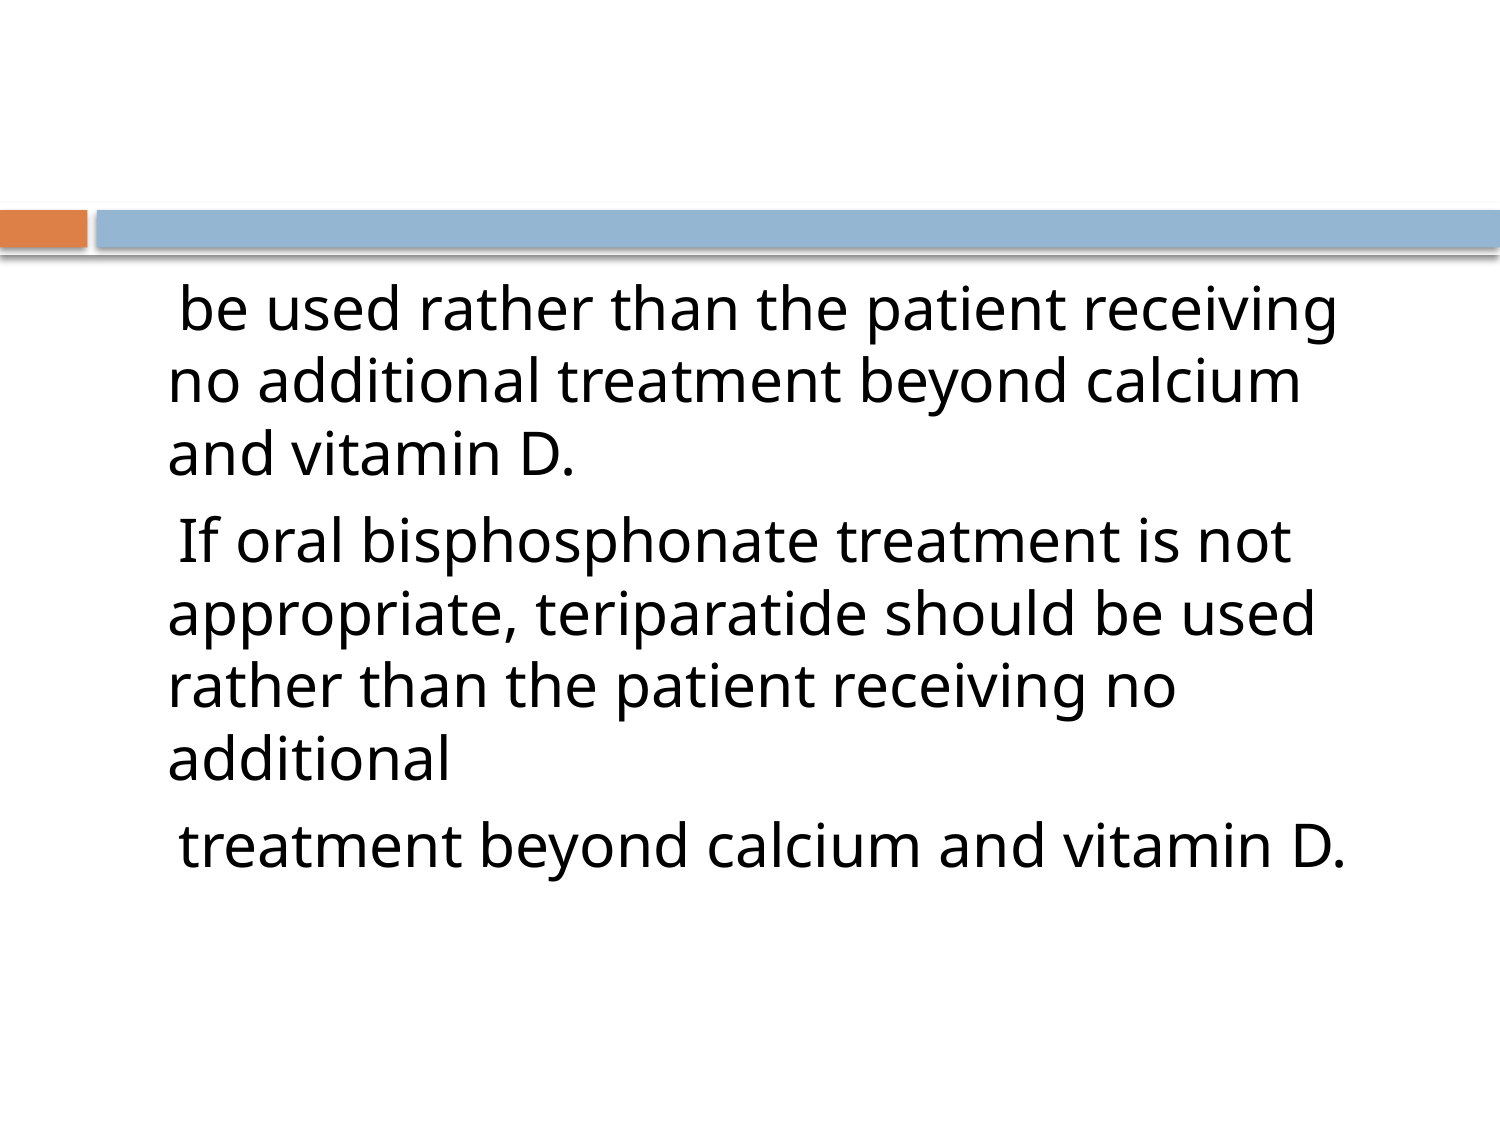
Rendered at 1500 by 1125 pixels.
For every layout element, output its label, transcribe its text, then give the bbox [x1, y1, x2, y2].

list be used rather than the patient receiving no additional treatment beyond calcium and vitamin D. If oral bisphosphonate treatment is not appropriate, teriparatide should be used rather than the patient receiving no additional treatment beyond calcium and vitamin D. [100, 262, 1438, 1000]
